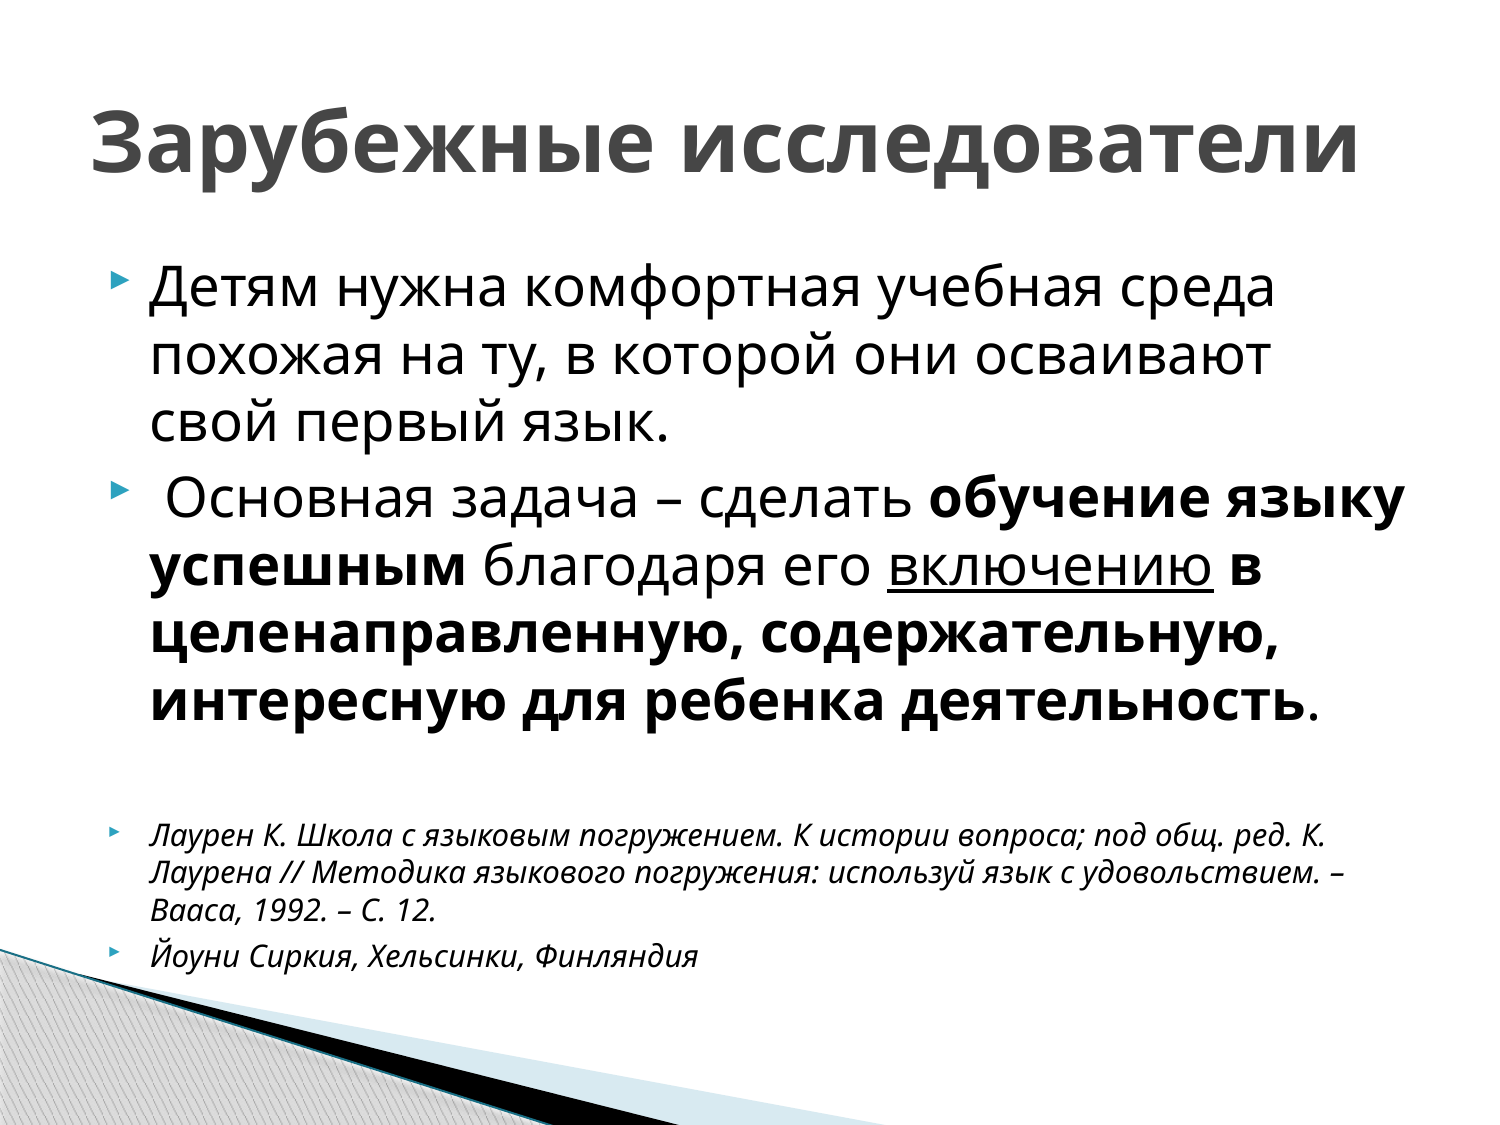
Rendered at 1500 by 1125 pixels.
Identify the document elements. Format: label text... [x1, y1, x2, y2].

title Зарубежные исследователи [75, 45, 1425, 233]
list Детям нужна комфортная учебная среда похожая на ту, в которой они осваивают свой первый язык. Основная задача – сделать обучение языку успешным благодаря его включению в целенаправленную, содержательную, интересную для ребенка деятельность. Лаурен К. Школа с языковым погружением. К истории вопроса; под общ. ред. К. Лаурена // Методика языкового погружения: используй язык с удовольствием. – Вааса, 1992. – С. 12. Йоуни Сиркия, Хельсинки, Финляндия [75, 243, 1425, 986]
